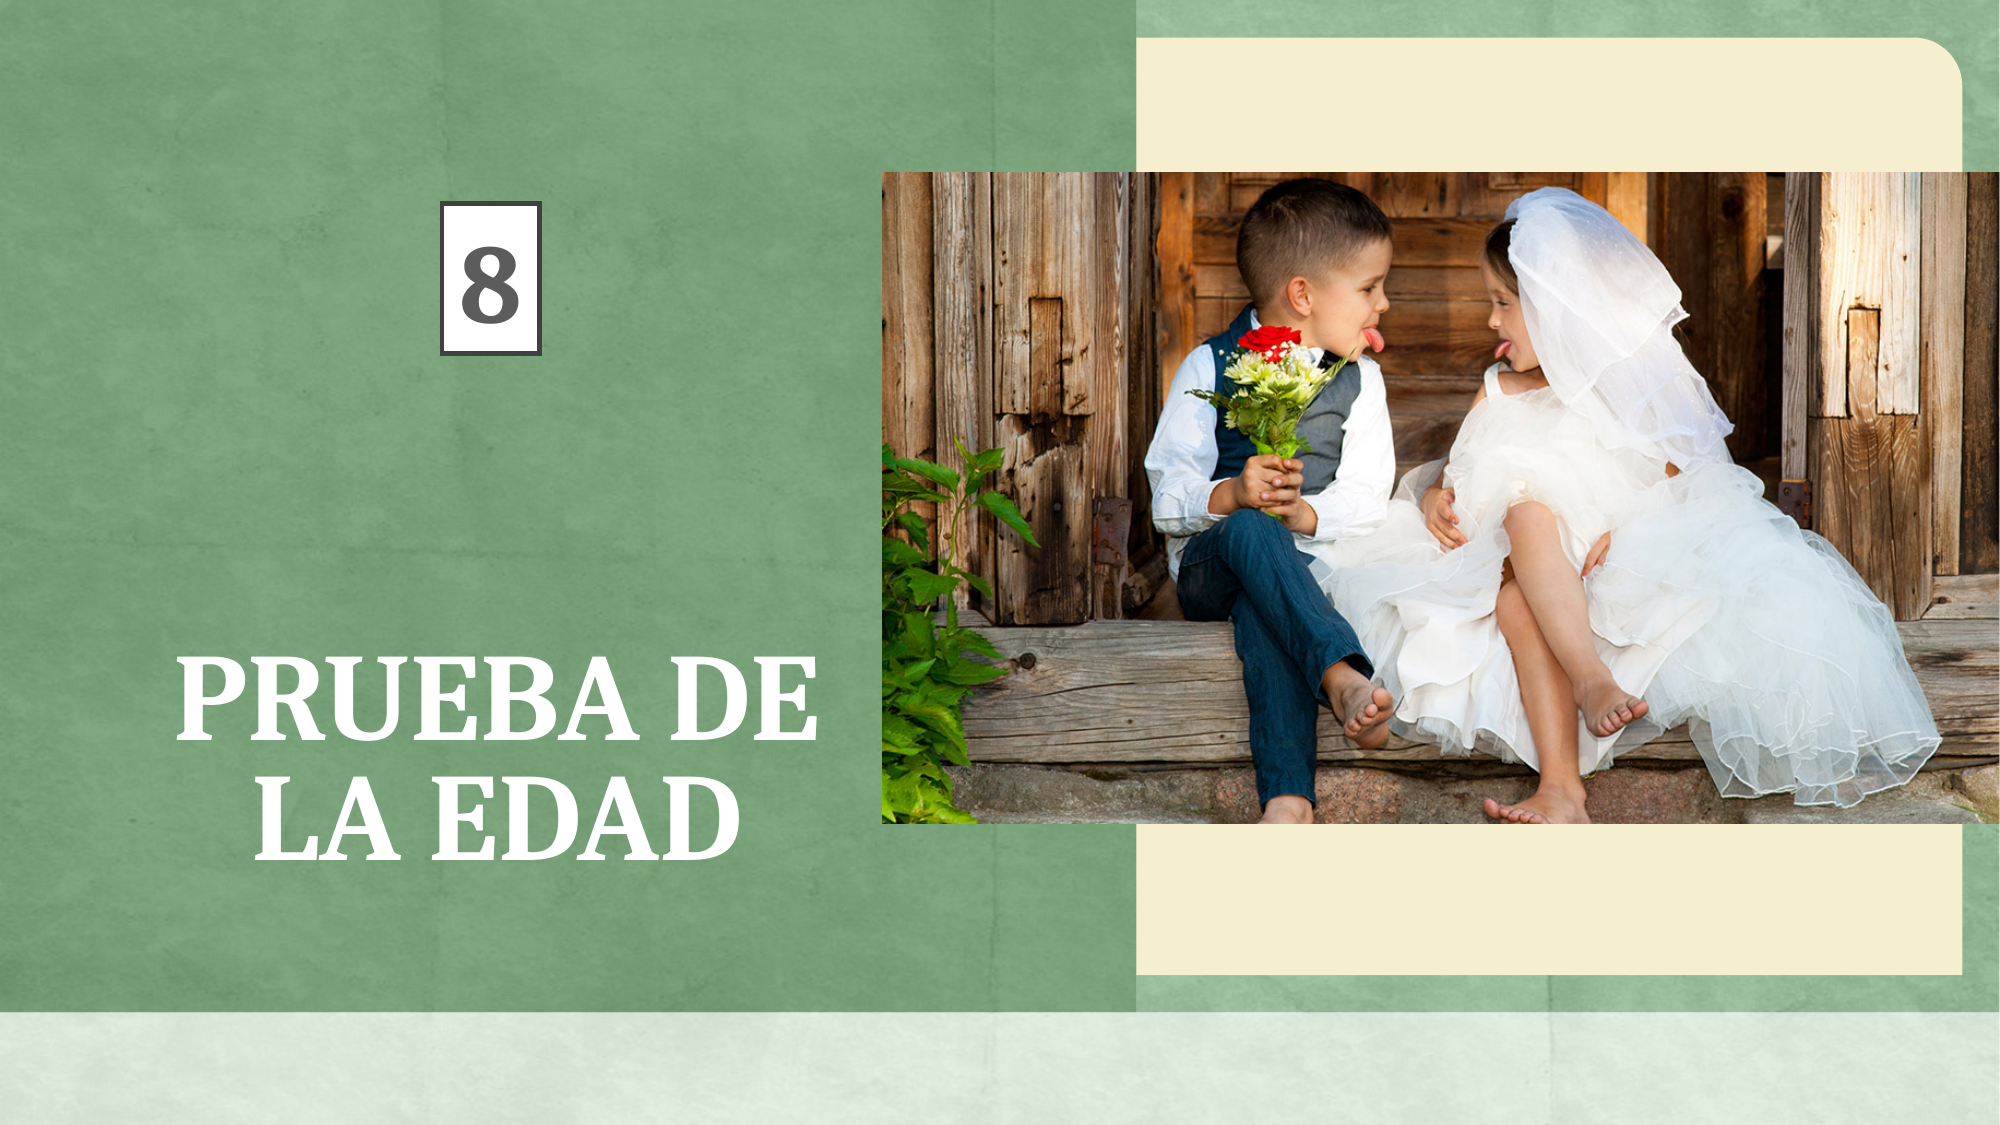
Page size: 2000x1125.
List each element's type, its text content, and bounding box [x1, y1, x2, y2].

title PRUEBA DE LA EDAD [88, 279, 906, 892]
picture [882, 172, 2000, 824]
text_box 8 [441, 203, 540, 354]
